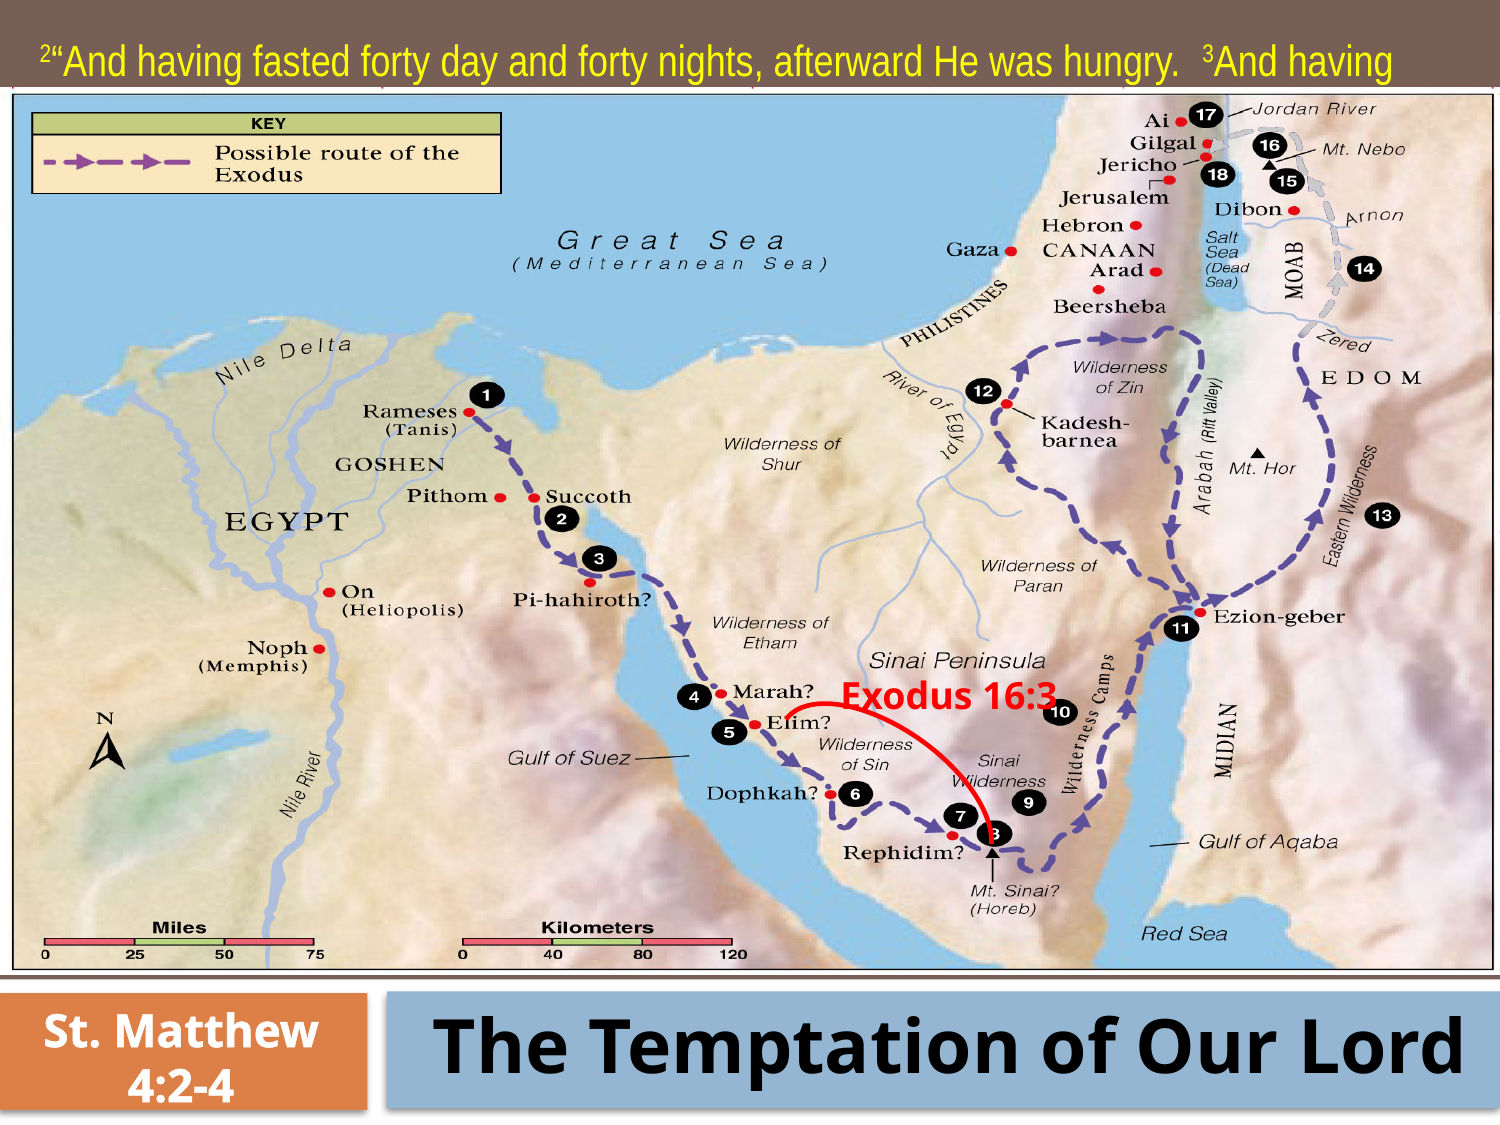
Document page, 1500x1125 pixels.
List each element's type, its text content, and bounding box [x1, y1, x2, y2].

text_box St. Matthew 4:2-4 [0, 993, 363, 1119]
picture [0, 87, 1500, 976]
text_box The Temptation of Our Lord [399, 991, 1500, 1097]
text_box 2“And having fasted forty day and forty nights, afterward He was hungry. 3And having come the [one] tempting, he said to Him, ‘If You are [the] Son of God, speak, that these stones, might become loaves of bread.’ 4But answering, He said, ‘It has been written: not by bread alone shall man live, but by every word coming out of [the] mouth of God’” [24, 24, 1463, 87]
